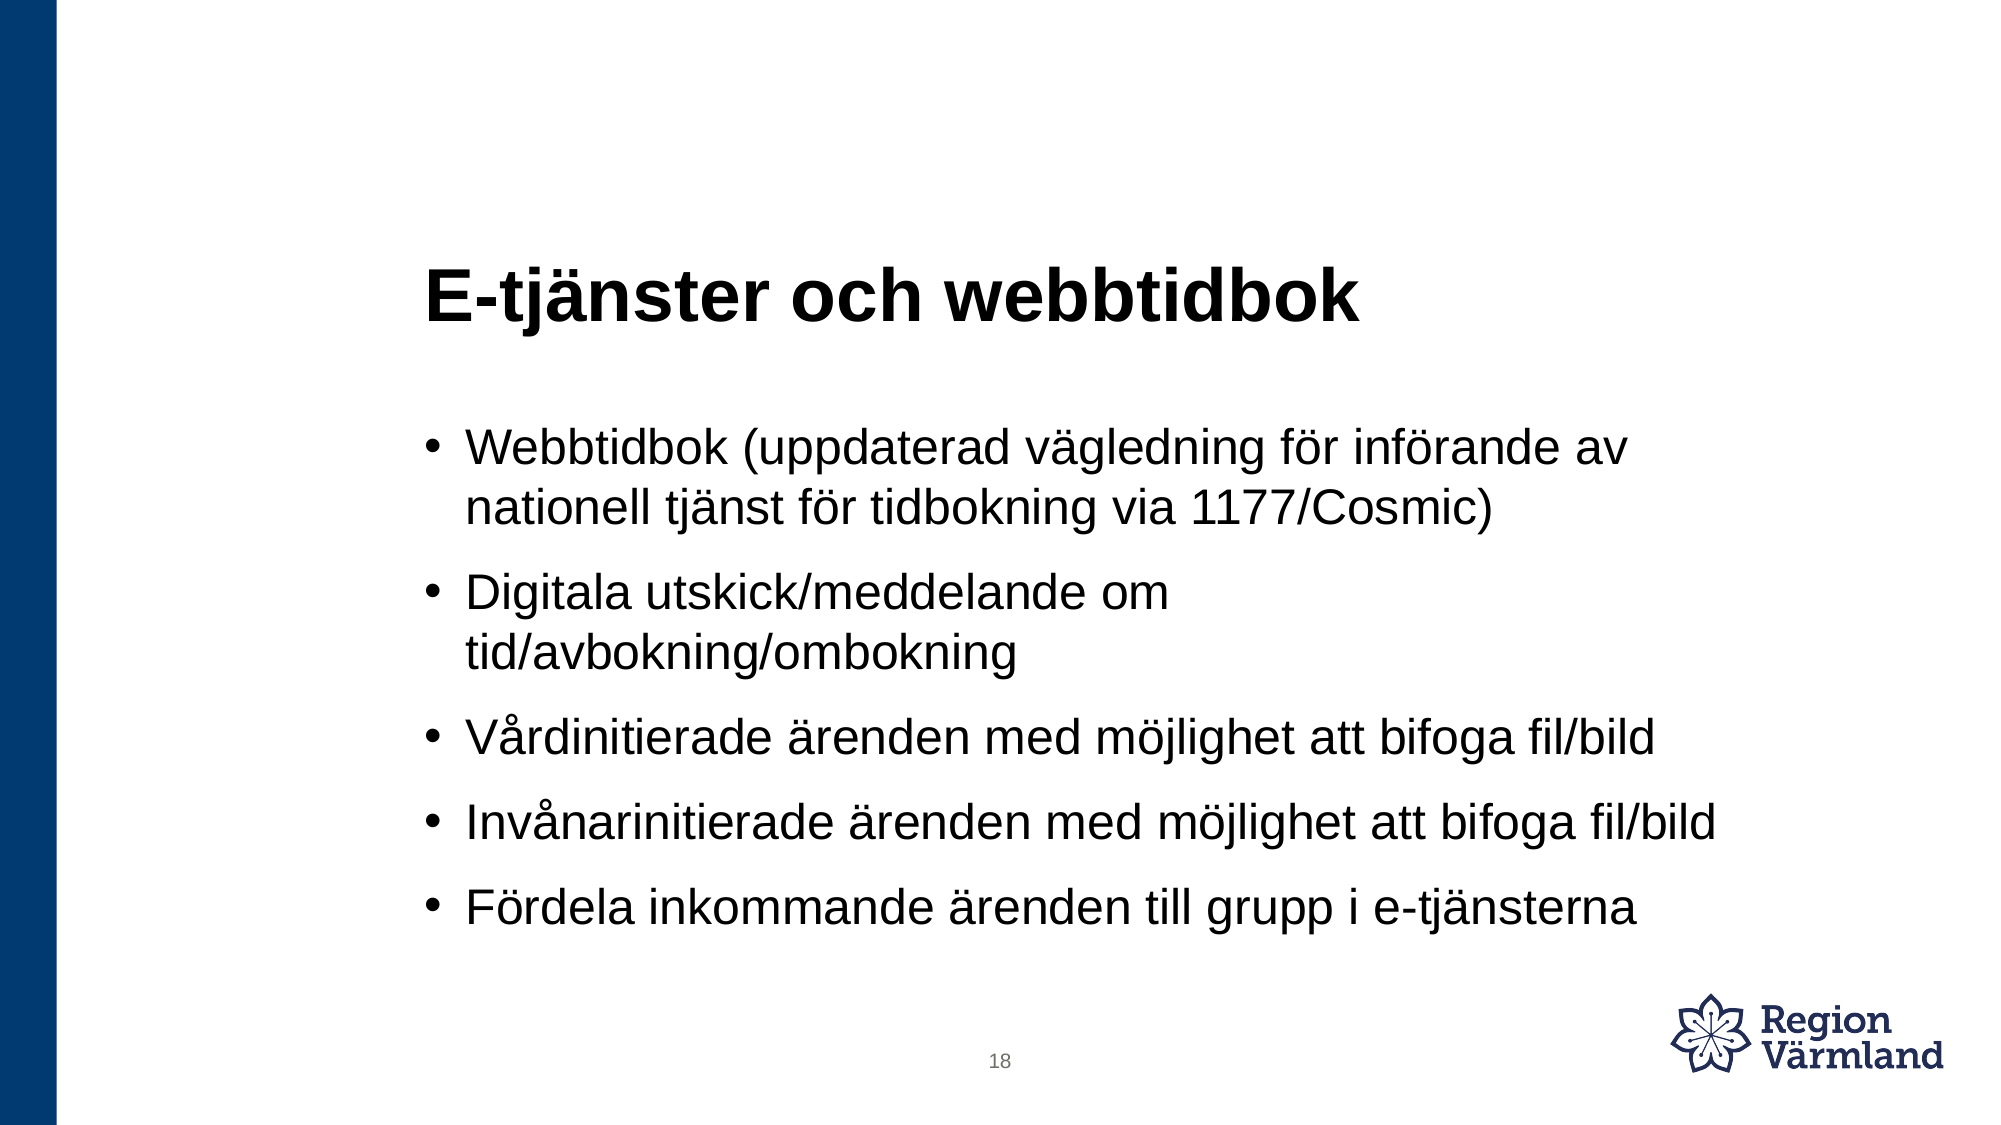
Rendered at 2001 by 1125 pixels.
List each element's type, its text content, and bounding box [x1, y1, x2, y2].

picture [1670, 993, 1944, 1073]
slide_number 18 [893, 1047, 1107, 1073]
list Webbtidbok (uppdaterad vägledning för införande av nationell tjänst för tidbokning via 1177/Cosmic) Digitala utskick/meddelande om tid/avbokning/ombokning Vårdinitierade ärenden med möjlighet att bifoga fil/bild Invånarinitierade ärenden med möjlighet att bifoga fil/bild Fördela inkommande ärenden till grupp i e-tjänsterna [409, 407, 1747, 939]
title E-tjänster och webbtidbok [409, 186, 1848, 404]
